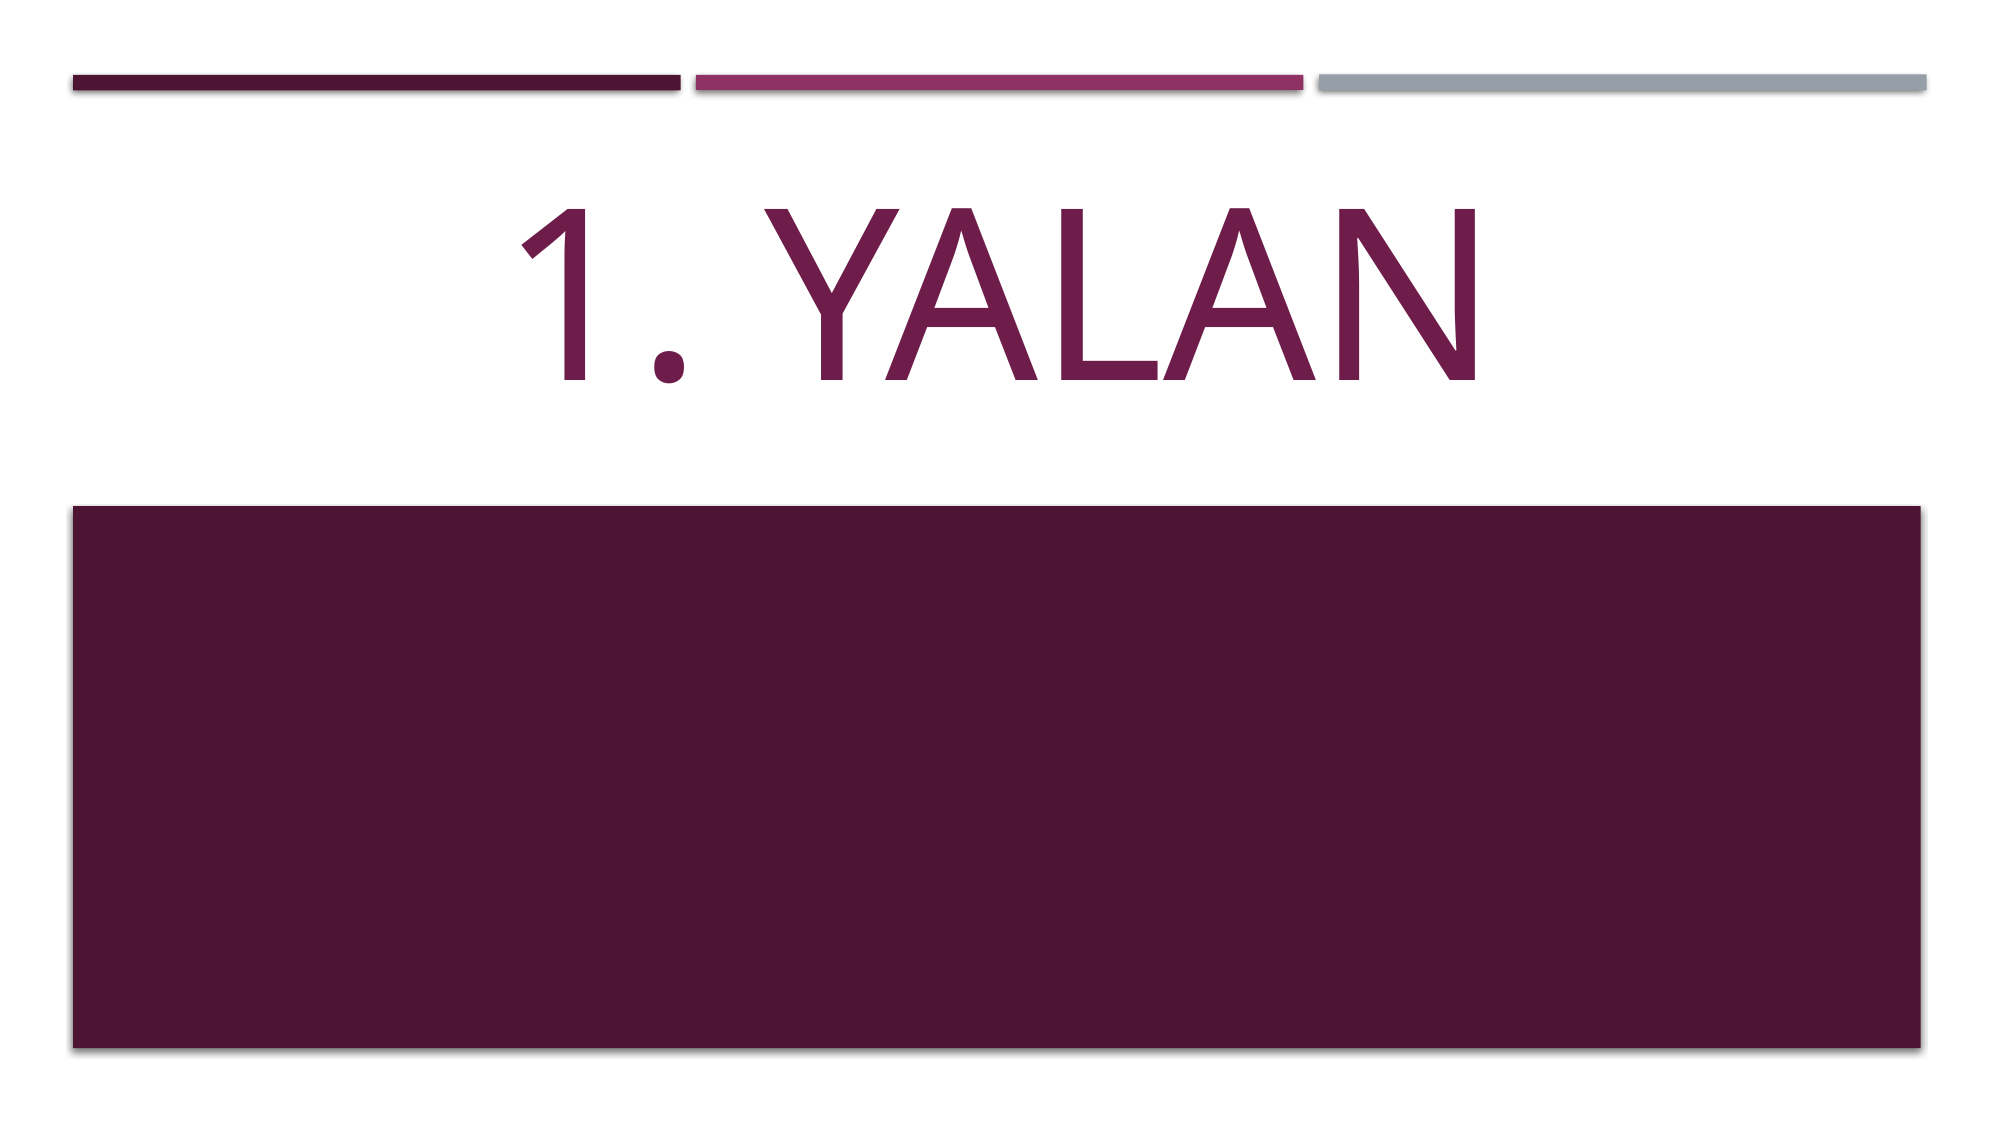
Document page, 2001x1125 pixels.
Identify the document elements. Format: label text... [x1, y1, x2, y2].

title 1. YALAN [0, 193, 2000, 436]
